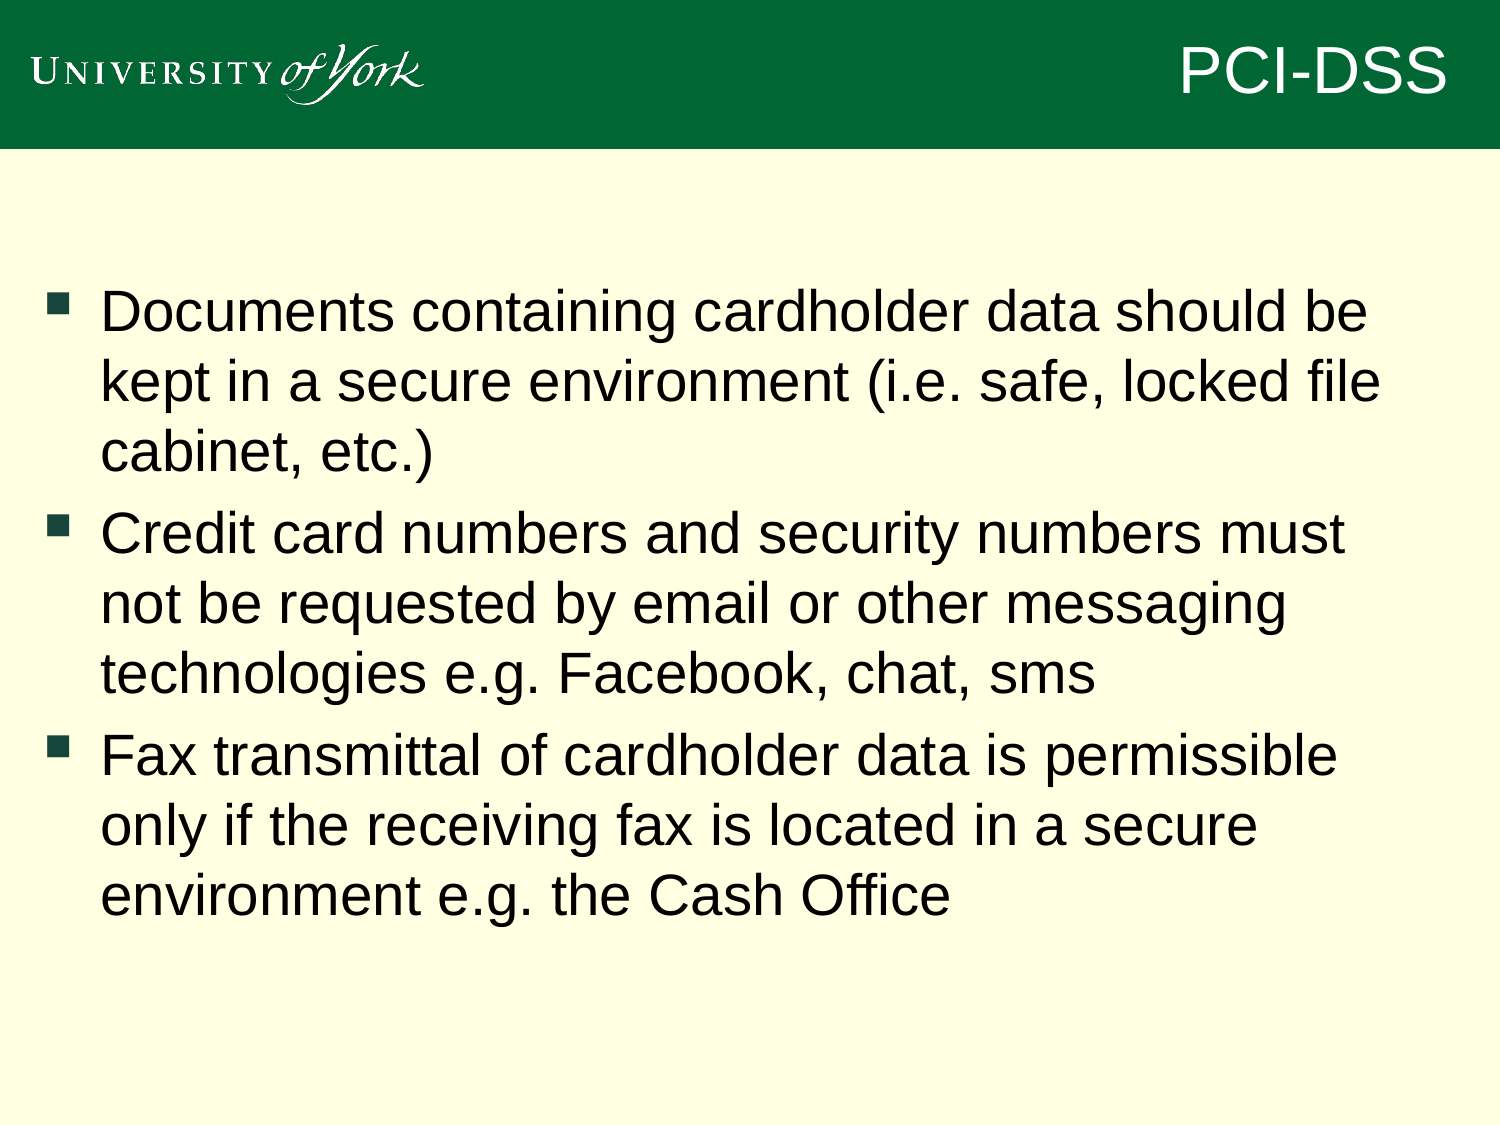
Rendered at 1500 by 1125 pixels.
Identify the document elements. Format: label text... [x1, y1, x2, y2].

text_box Documents containing cardholder data should be kept in a secure environment (i.e. safe, locked file cabinet, etc.) Credit card numbers and security numbers must not be requested by email or other messaging technologies e.g. Facebook, chat, sms Fax transmittal of cardholder data is permissible only if the receiving fax is located in a secure environment e.g. the Cash Office [29, 184, 1459, 985]
picture [29, 44, 425, 105]
text_box PCI-DSS [454, 19, 1465, 138]
